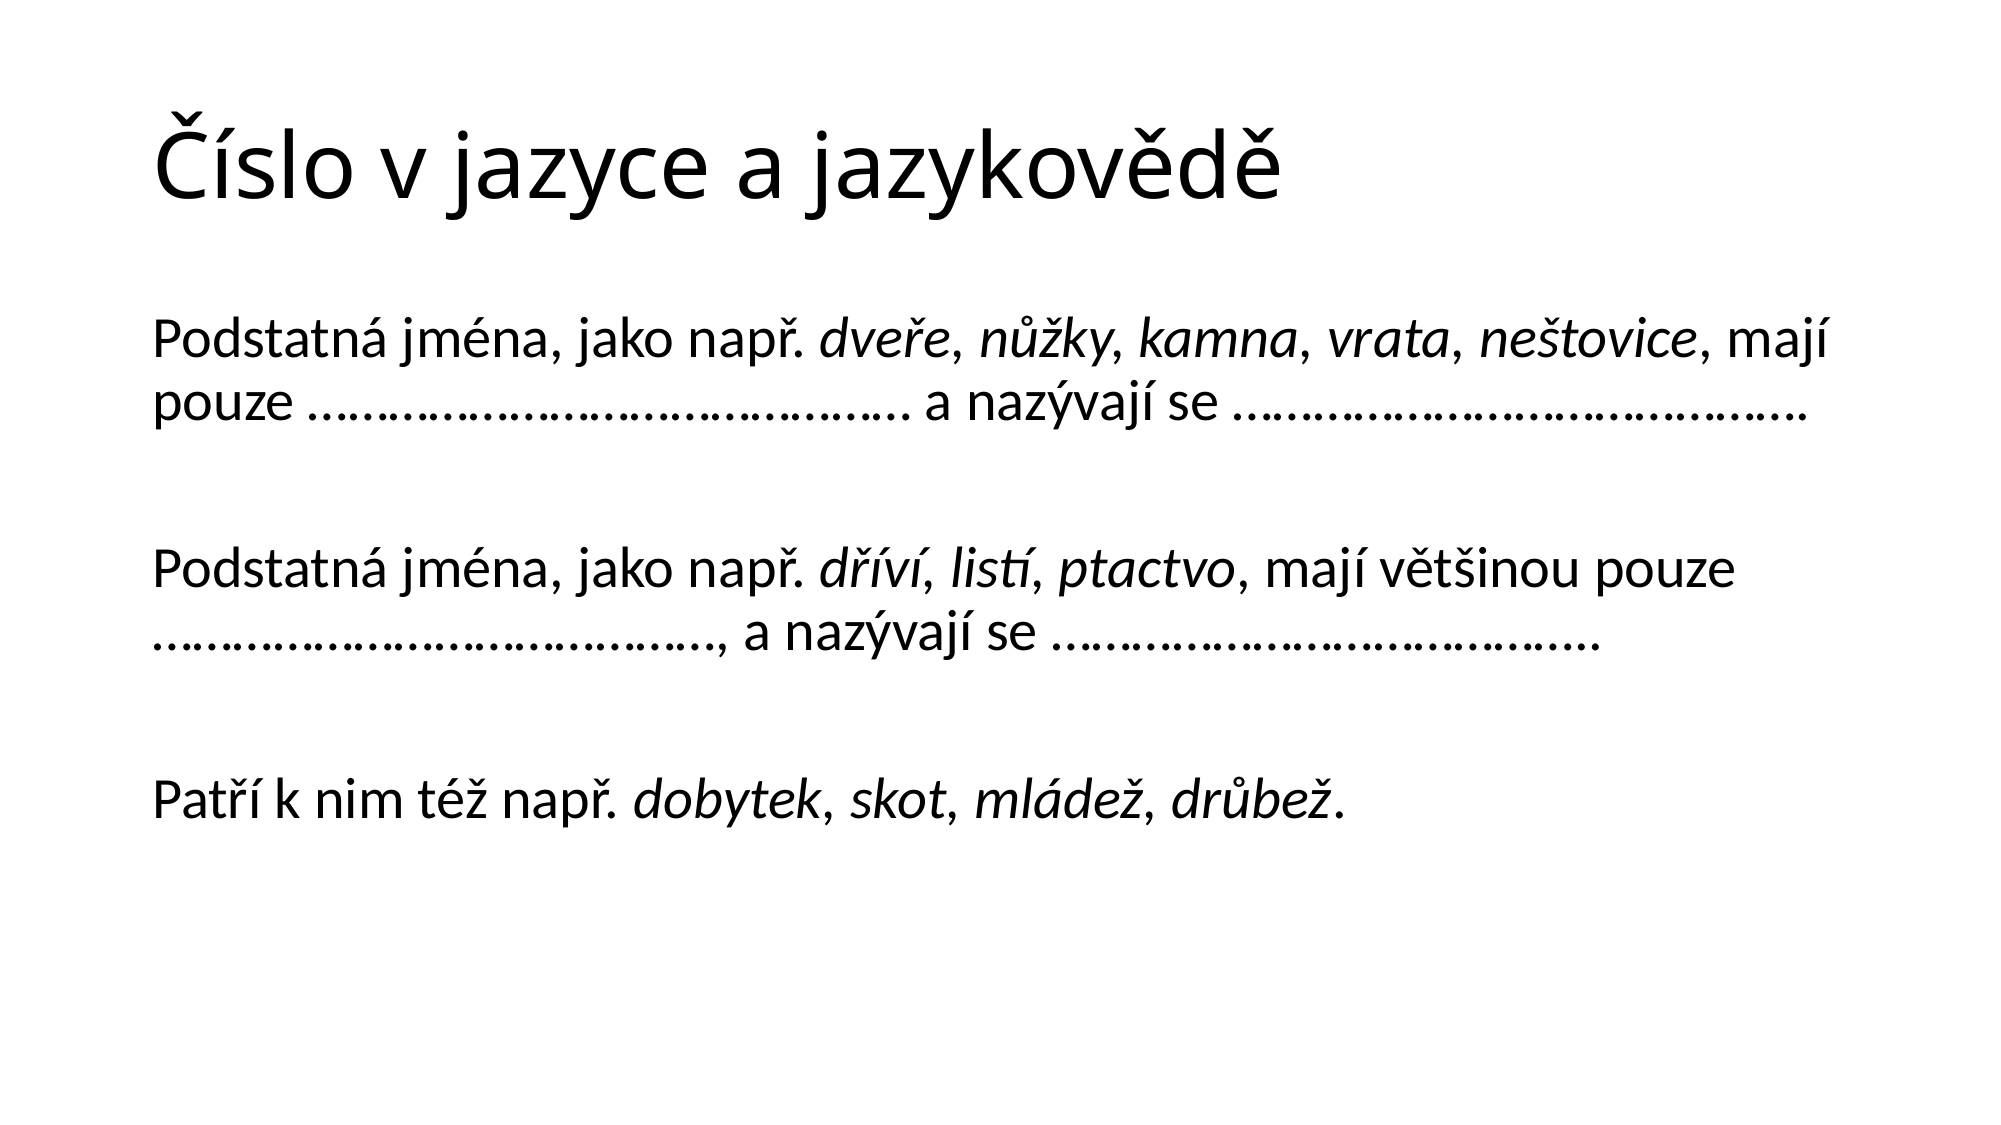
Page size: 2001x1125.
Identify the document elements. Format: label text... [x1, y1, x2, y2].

list Podstatná jména, jako např. dveře, nůžky, kamna, vrata, neštovice, mají pouze ……………………………………… a nazývají se ……………………………………. Podstatná jména, jako např. dříví, listí, ptactvo, mají většinou pouze ……………………………………, a nazývají se ………………………………….. Patří k nim též např. dobytek, skot, mládež, drůbež. [137, 299, 1863, 1014]
title Číslo v jazyce a jazykovědě [137, 59, 1863, 278]
